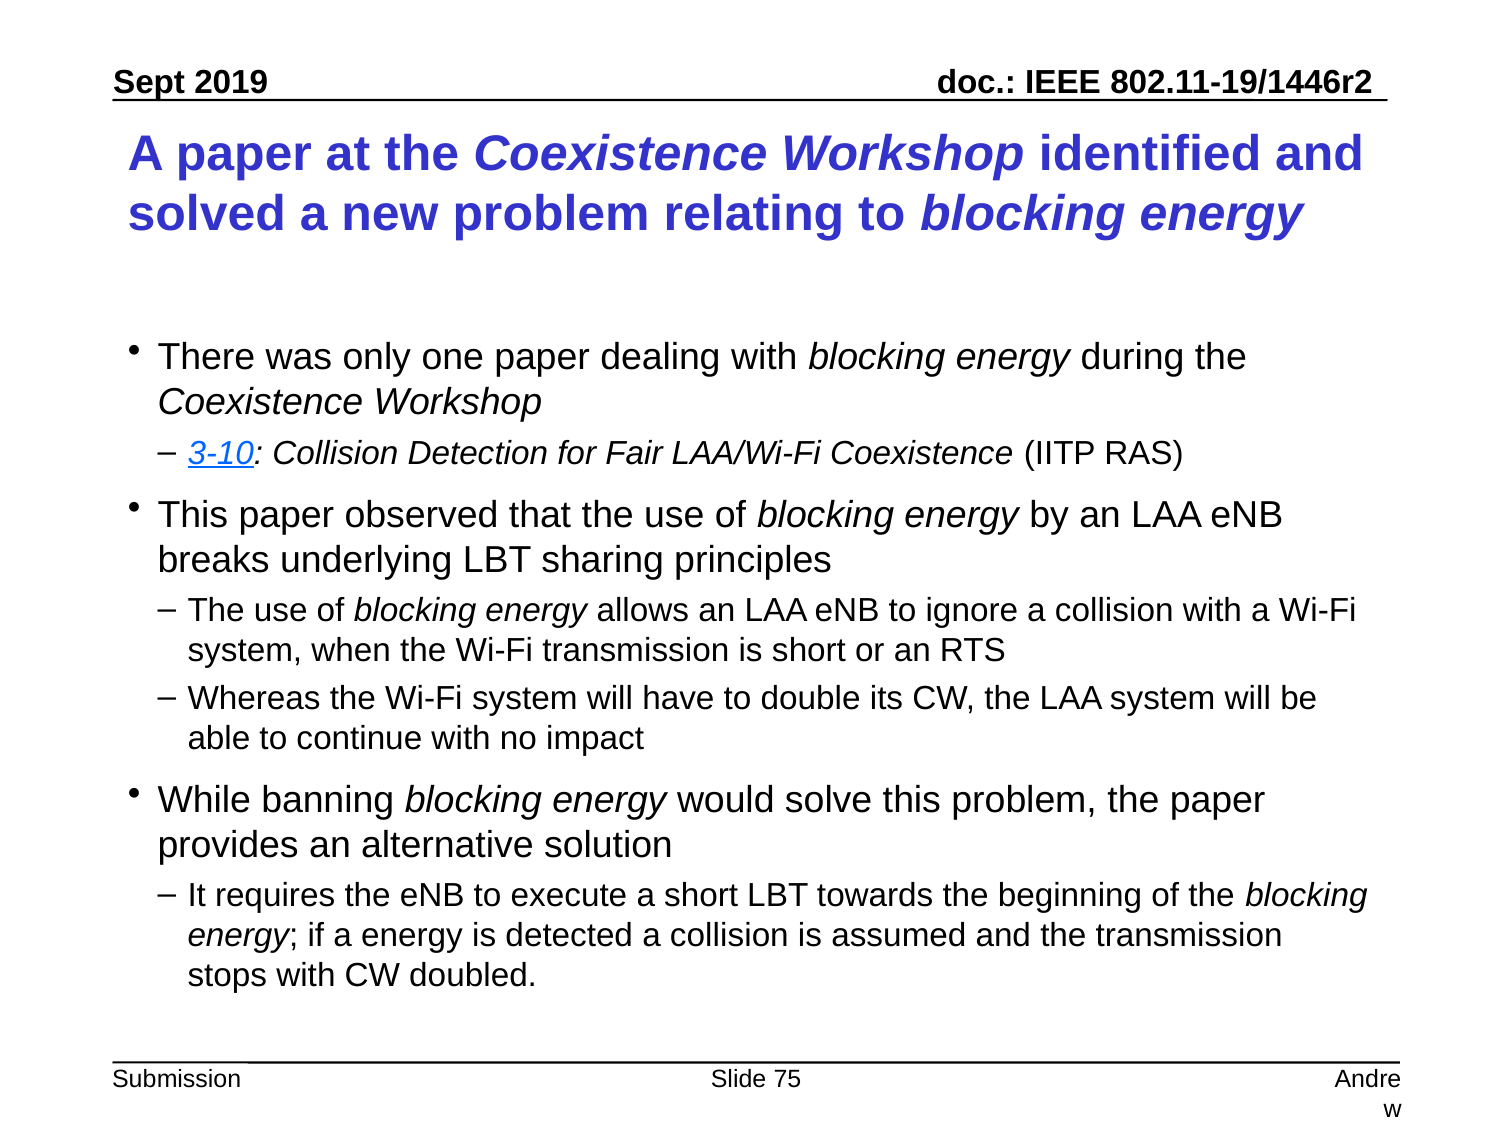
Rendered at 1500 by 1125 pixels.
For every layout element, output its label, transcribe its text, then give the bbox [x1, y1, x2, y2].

slide_number Slide 75 [709, 1061, 803, 1093]
footer Andrew Myles, Cisco [1320, 1061, 1402, 1093]
list There was only one paper dealing with blocking energy during the Coexistence Workshop 3-10: Collision Detection for Fair LAA/Wi-Fi Coexistence (IITP RAS) This paper observed that the use of blocking energy by an LAA eNB breaks underlying LBT sharing principles The use of blocking energy allows an LAA eNB to ignore a collision with a Wi-Fi system, when the Wi-Fi transmission is short or an RTS Whereas the Wi-Fi system will have to double its CW, the LAA system will be able to continue with no impact While banning blocking energy would solve this problem, the paper provides an alternative solution It requires the eNB to execute a short LBT towards the beginning of the blocking energy; if a energy is detected a collision is assumed and the transmission stops with CW doubled. [112, 324, 1388, 1000]
title A paper at the Coexistence Workshop identified and solved a new problem relating to blocking energy [112, 112, 1388, 288]
